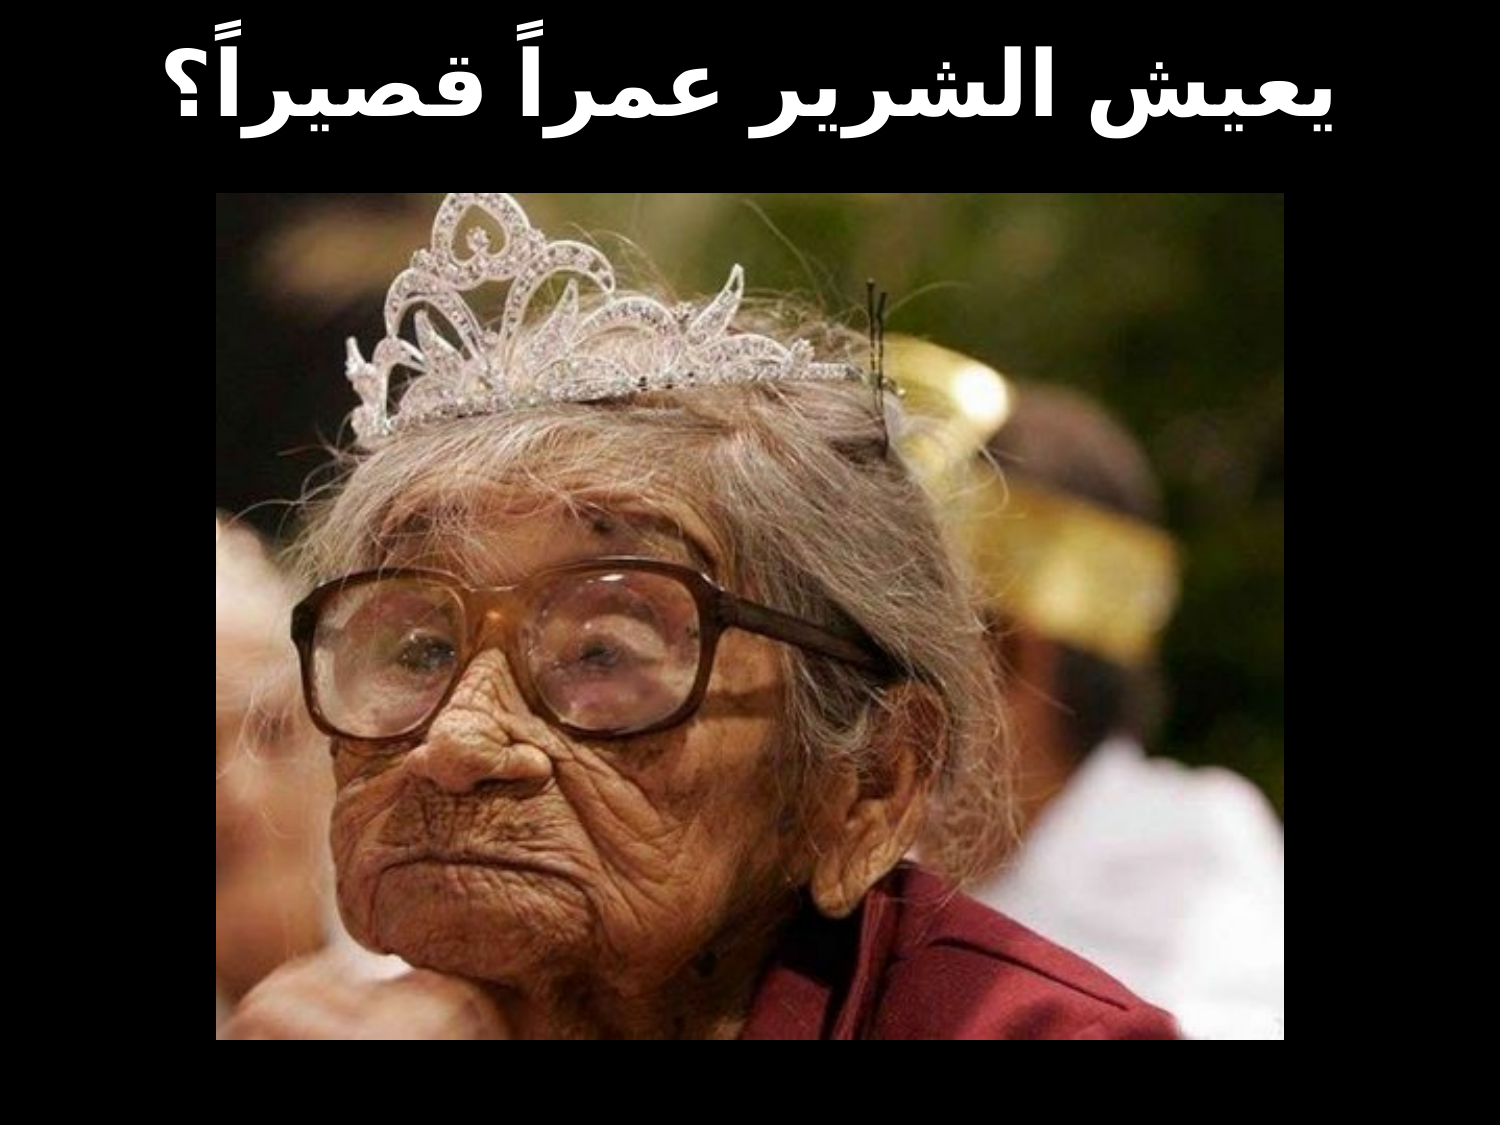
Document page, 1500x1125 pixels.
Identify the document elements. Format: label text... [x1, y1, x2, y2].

title يعيش الشرير عمراً قصيراً؟ [0, 0, 1500, 159]
picture [216, 193, 1284, 1041]
